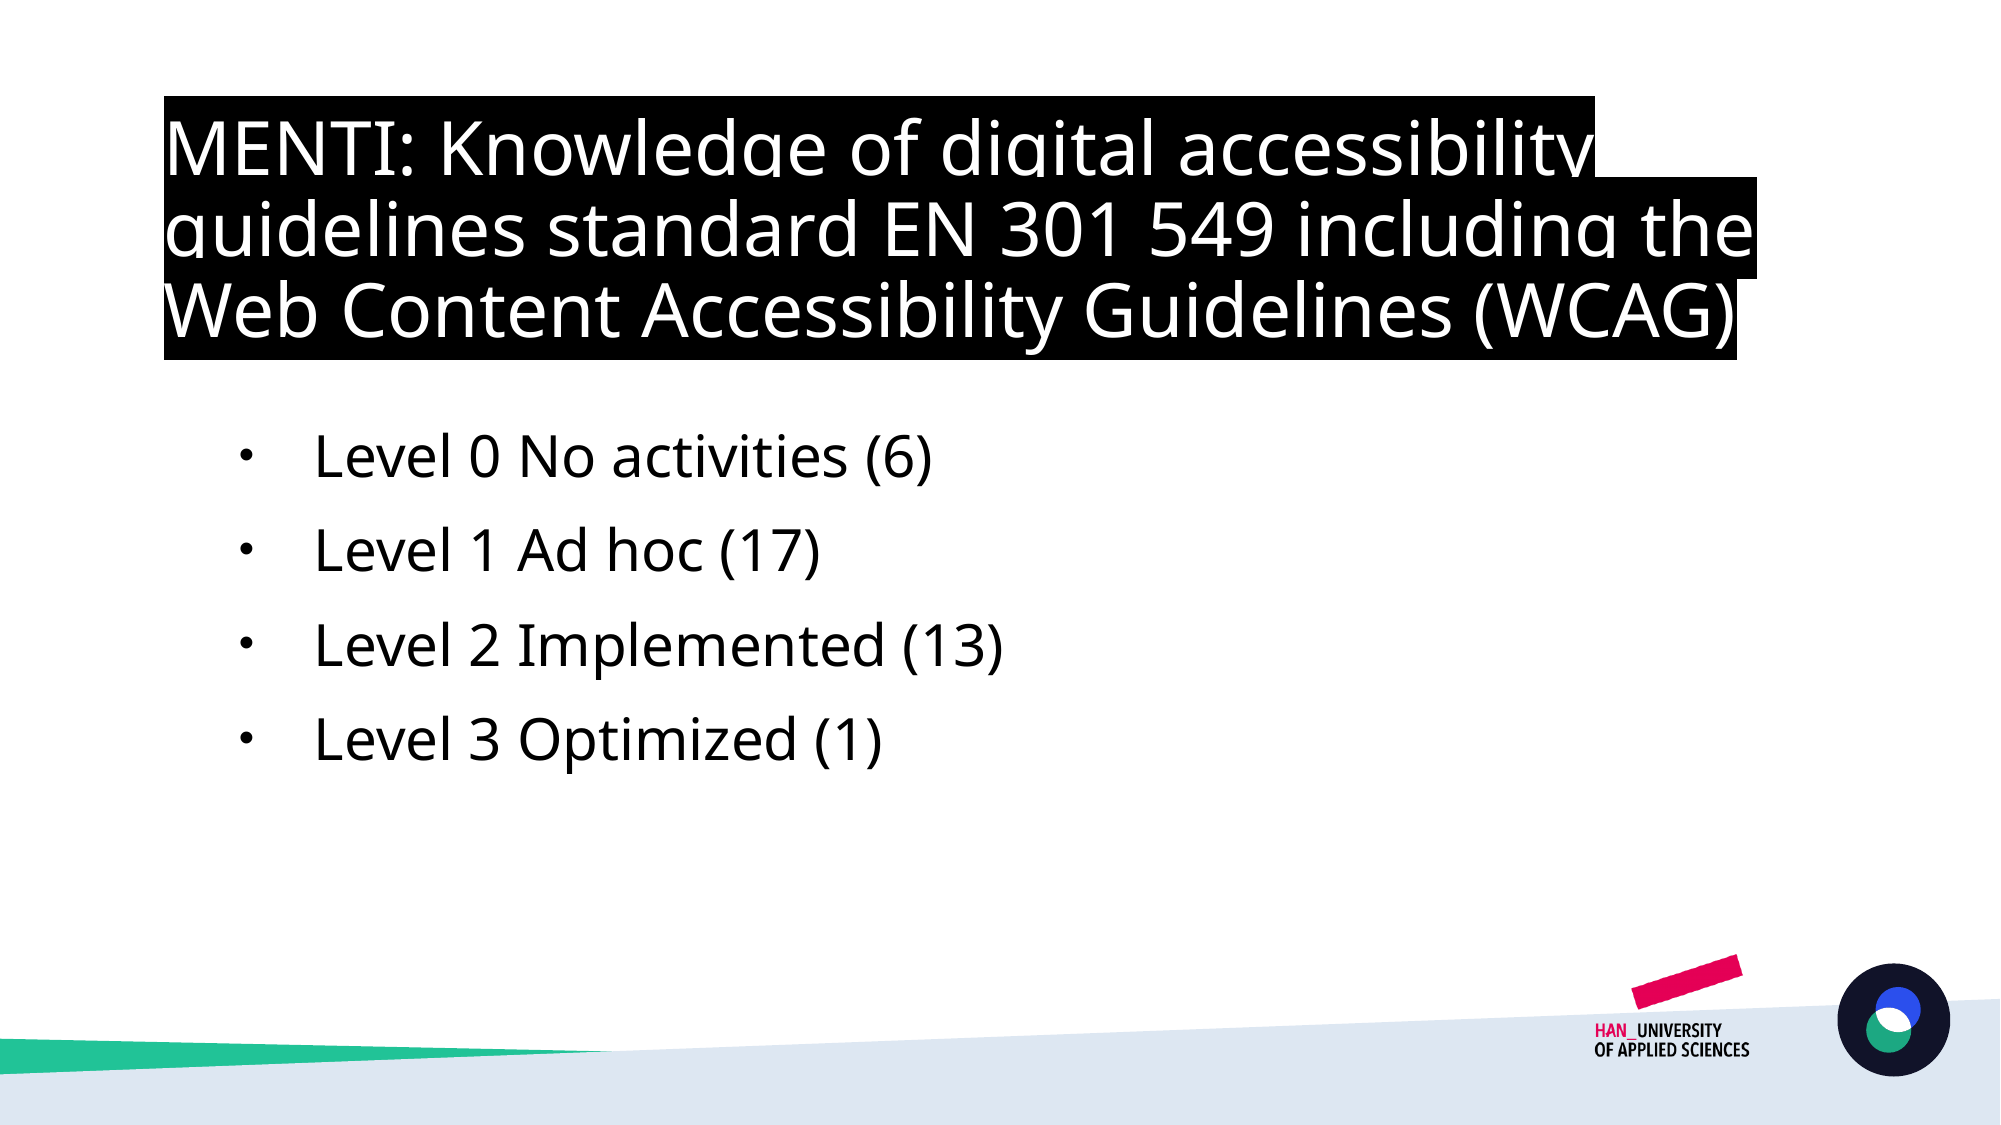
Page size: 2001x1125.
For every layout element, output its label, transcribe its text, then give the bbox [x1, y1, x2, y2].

title MENTI: Knowledge of digital accessibility guidelines standard EN 301 549 including the Web Content Accessibility Guidelines (WCAG) [164, 111, 1836, 371]
picture [1566, 924, 1778, 1086]
text_box Level 0 No activities (6) Level 1 Ad hoc (17) Level 2 Implemented (13) Level 3 Optimized (1) [163, 394, 1089, 947]
